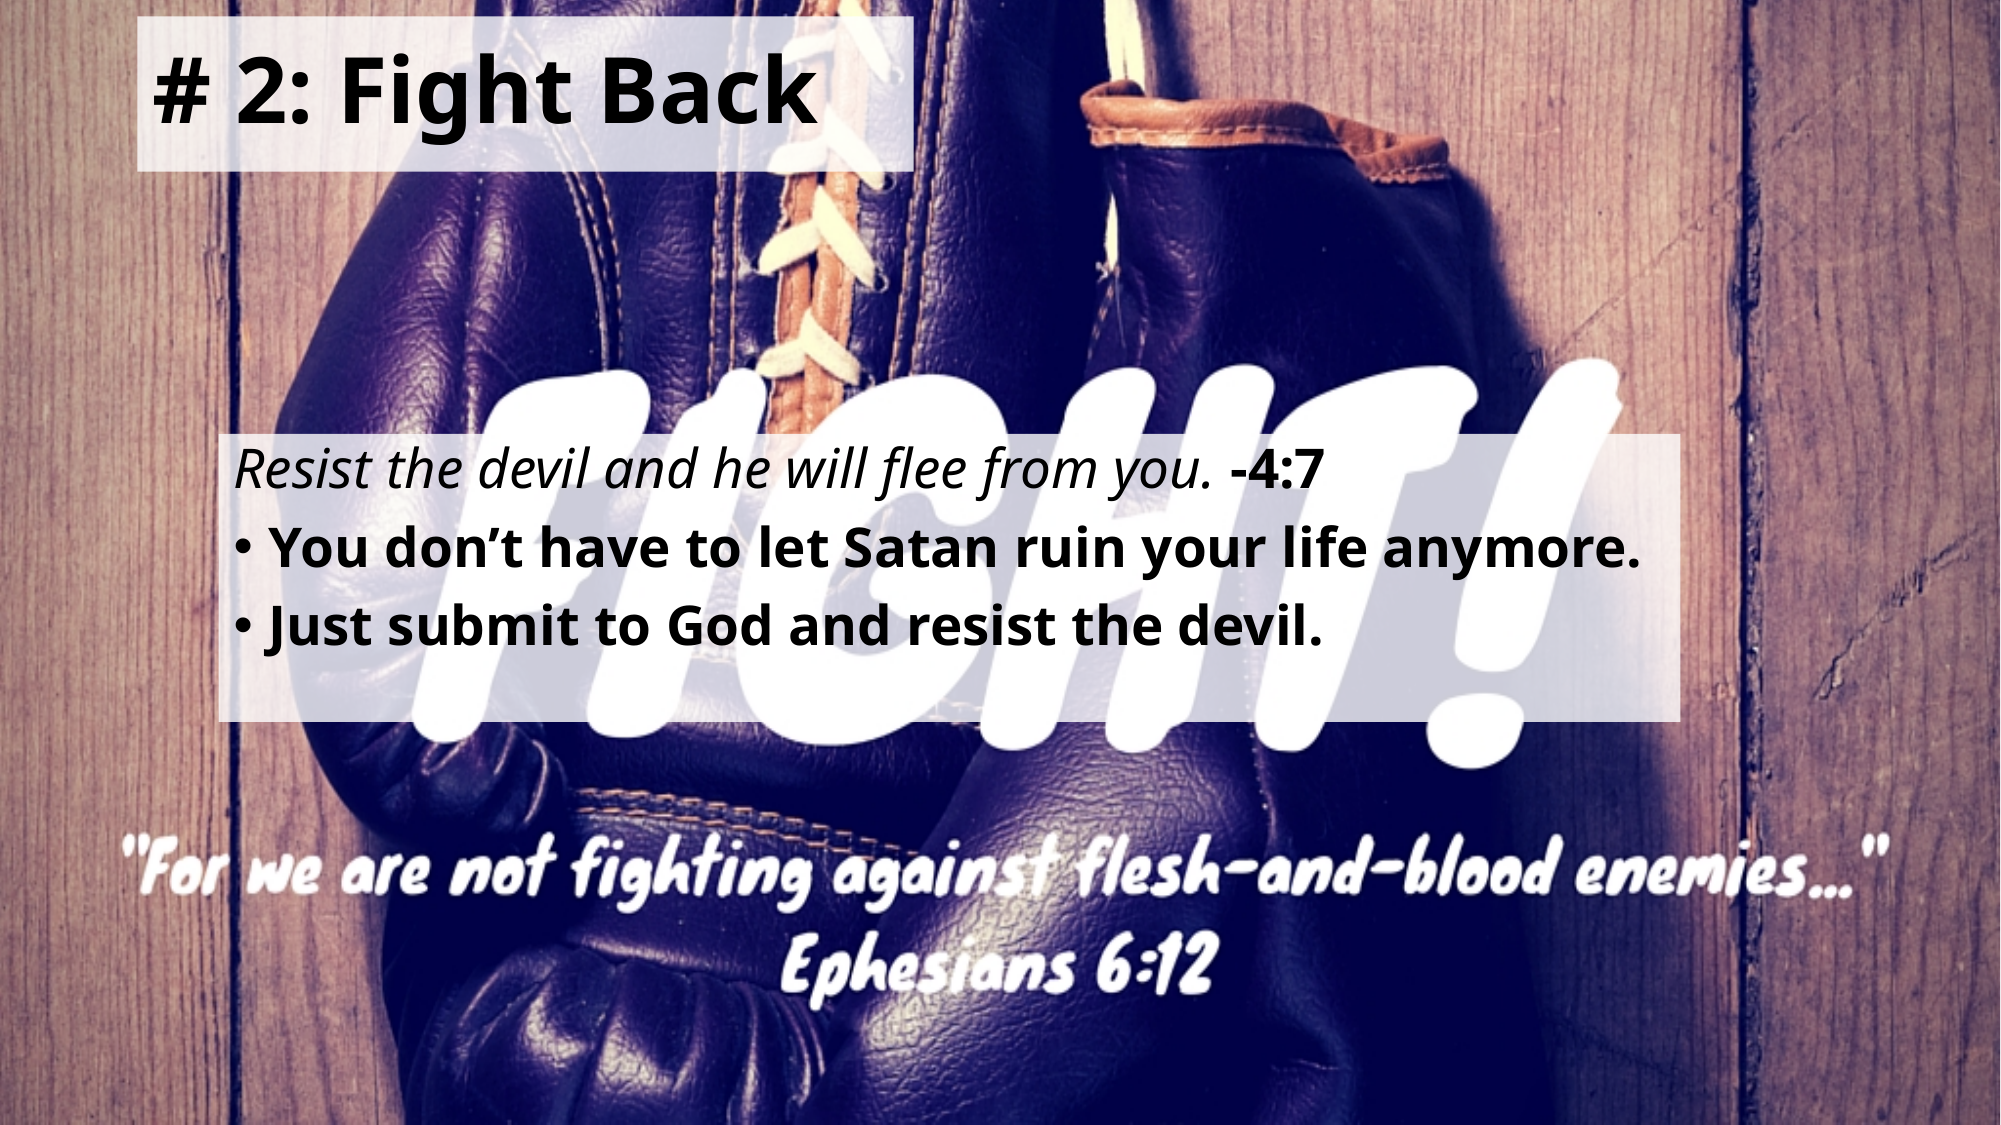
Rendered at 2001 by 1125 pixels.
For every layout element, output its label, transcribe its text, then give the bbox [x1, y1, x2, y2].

list Resist the devil and he will flee from you. -4:7 You don’t have to let Satan ruin your life anymore. Just submit to God and resist the devil. [218, 433, 1681, 722]
picture [0, 0, 2001, 1125]
title # 2: Fight Back [137, 16, 914, 172]
